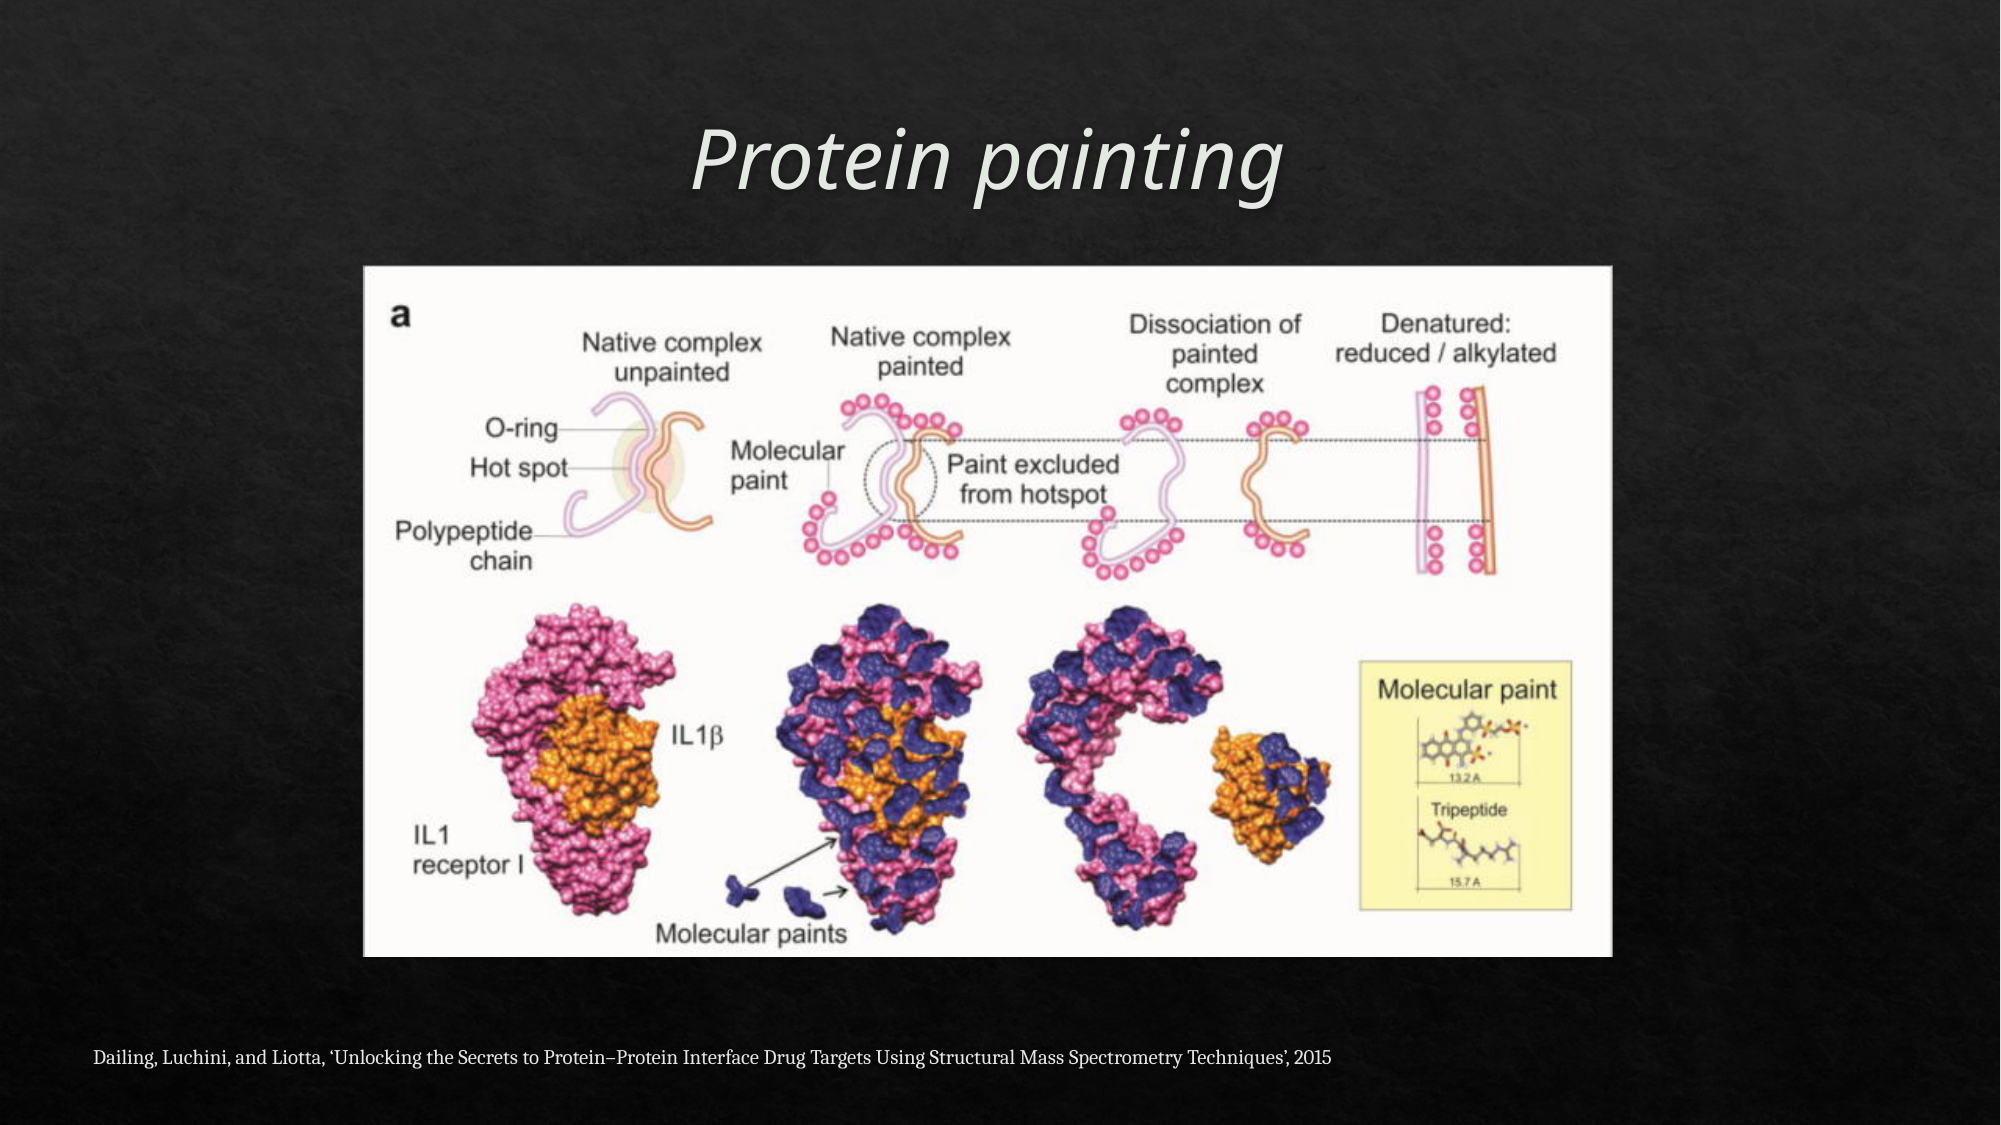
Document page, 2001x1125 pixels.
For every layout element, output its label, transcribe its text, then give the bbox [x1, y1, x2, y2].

text_box Protein painting [138, 59, 1837, 266]
text_box Dailing, Luchini, and Liotta, ‘Unlocking the Secrets to Protein–Protein Interface Drug Targets Using Structural Mass Spectrometry Techniques’, 2015 [71, 1033, 1719, 1101]
picture [362, 265, 1614, 958]
